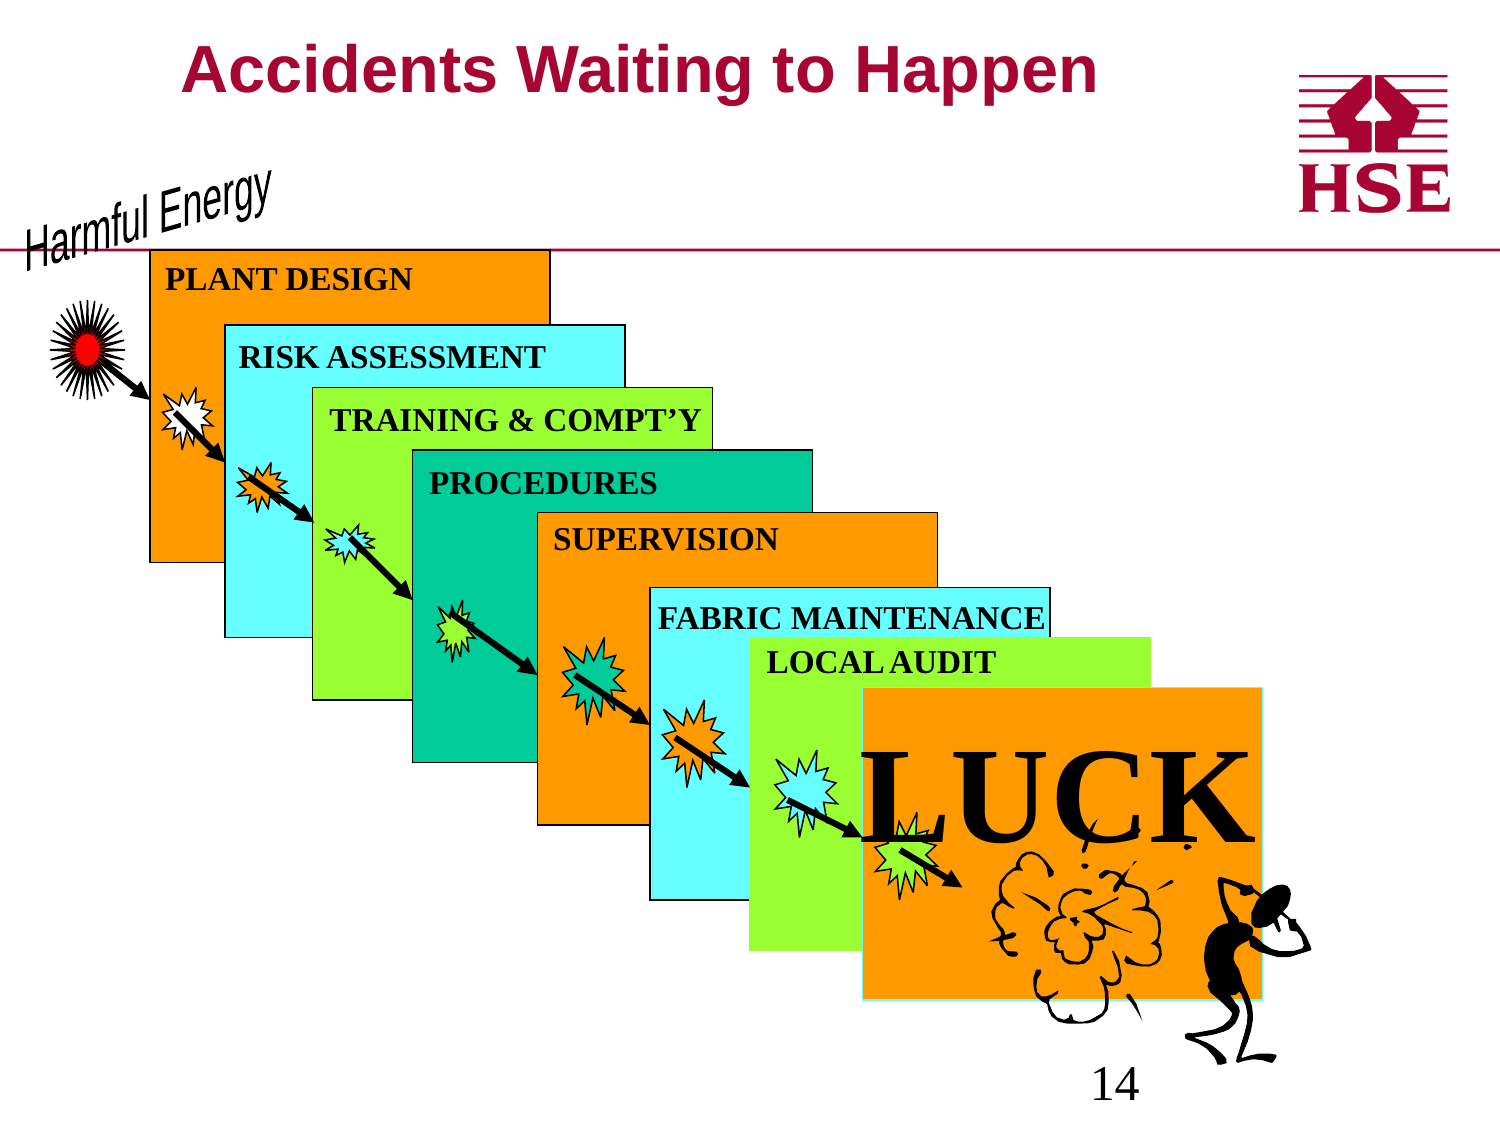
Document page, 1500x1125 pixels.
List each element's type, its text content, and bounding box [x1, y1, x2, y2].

text_box [921, 878, 928, 886]
text_box [907, 878, 915, 893]
text_box [162, 387, 213, 450]
text_box [451, 599, 475, 627]
text_box Harmful Energy [224, 180, 234, 215]
text_box [650, 644, 750, 900]
text_box RISK ASSESSMENT [223, 327, 562, 383]
text_box [312, 387, 713, 700]
text_box FABRIC MAINTENANCE [643, 588, 1062, 644]
text_box [105, 363, 151, 400]
text_box [946, 878, 963, 888]
text_box [862, 687, 1263, 697]
text_box [774, 749, 838, 838]
text_box Accidents Waiting to Happen [165, 18, 1500, 114]
text_box [349, 537, 413, 601]
text_box [437, 606, 475, 663]
text_box [537, 512, 938, 825]
text_box LOCAL AUDIT [751, 644, 1012, 688]
text_box [897, 878, 905, 900]
text_box [674, 737, 751, 788]
text_box [237, 462, 288, 513]
text_box [1012, 637, 1150, 687]
text_box [49, 299, 125, 400]
text_box [562, 637, 625, 725]
text_box LUCK [844, 697, 1272, 878]
text_box PROCEDURES [414, 453, 674, 509]
text_box Harmful Energy [83, 217, 109, 255]
text_box TRAINING & COMPT’Y [314, 391, 718, 446]
text_box [412, 449, 813, 763]
text_box [150, 249, 550, 563]
text_box [225, 324, 625, 638]
text_box [449, 612, 538, 676]
text_box [862, 878, 983, 1000]
text_box PLANT DESIGN [150, 249, 428, 305]
text_box [574, 674, 650, 725]
slide_number 14 [1074, 1042, 1425, 1103]
text_box [662, 699, 725, 788]
text_box [174, 412, 226, 463]
text_box SUPERVISION [538, 509, 794, 565]
text_box [888, 878, 895, 884]
text_box [324, 525, 376, 563]
text_box [248, 476, 315, 523]
picture [1299, 114, 1450, 213]
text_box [988, 818, 1312, 1066]
text_box [750, 644, 862, 950]
